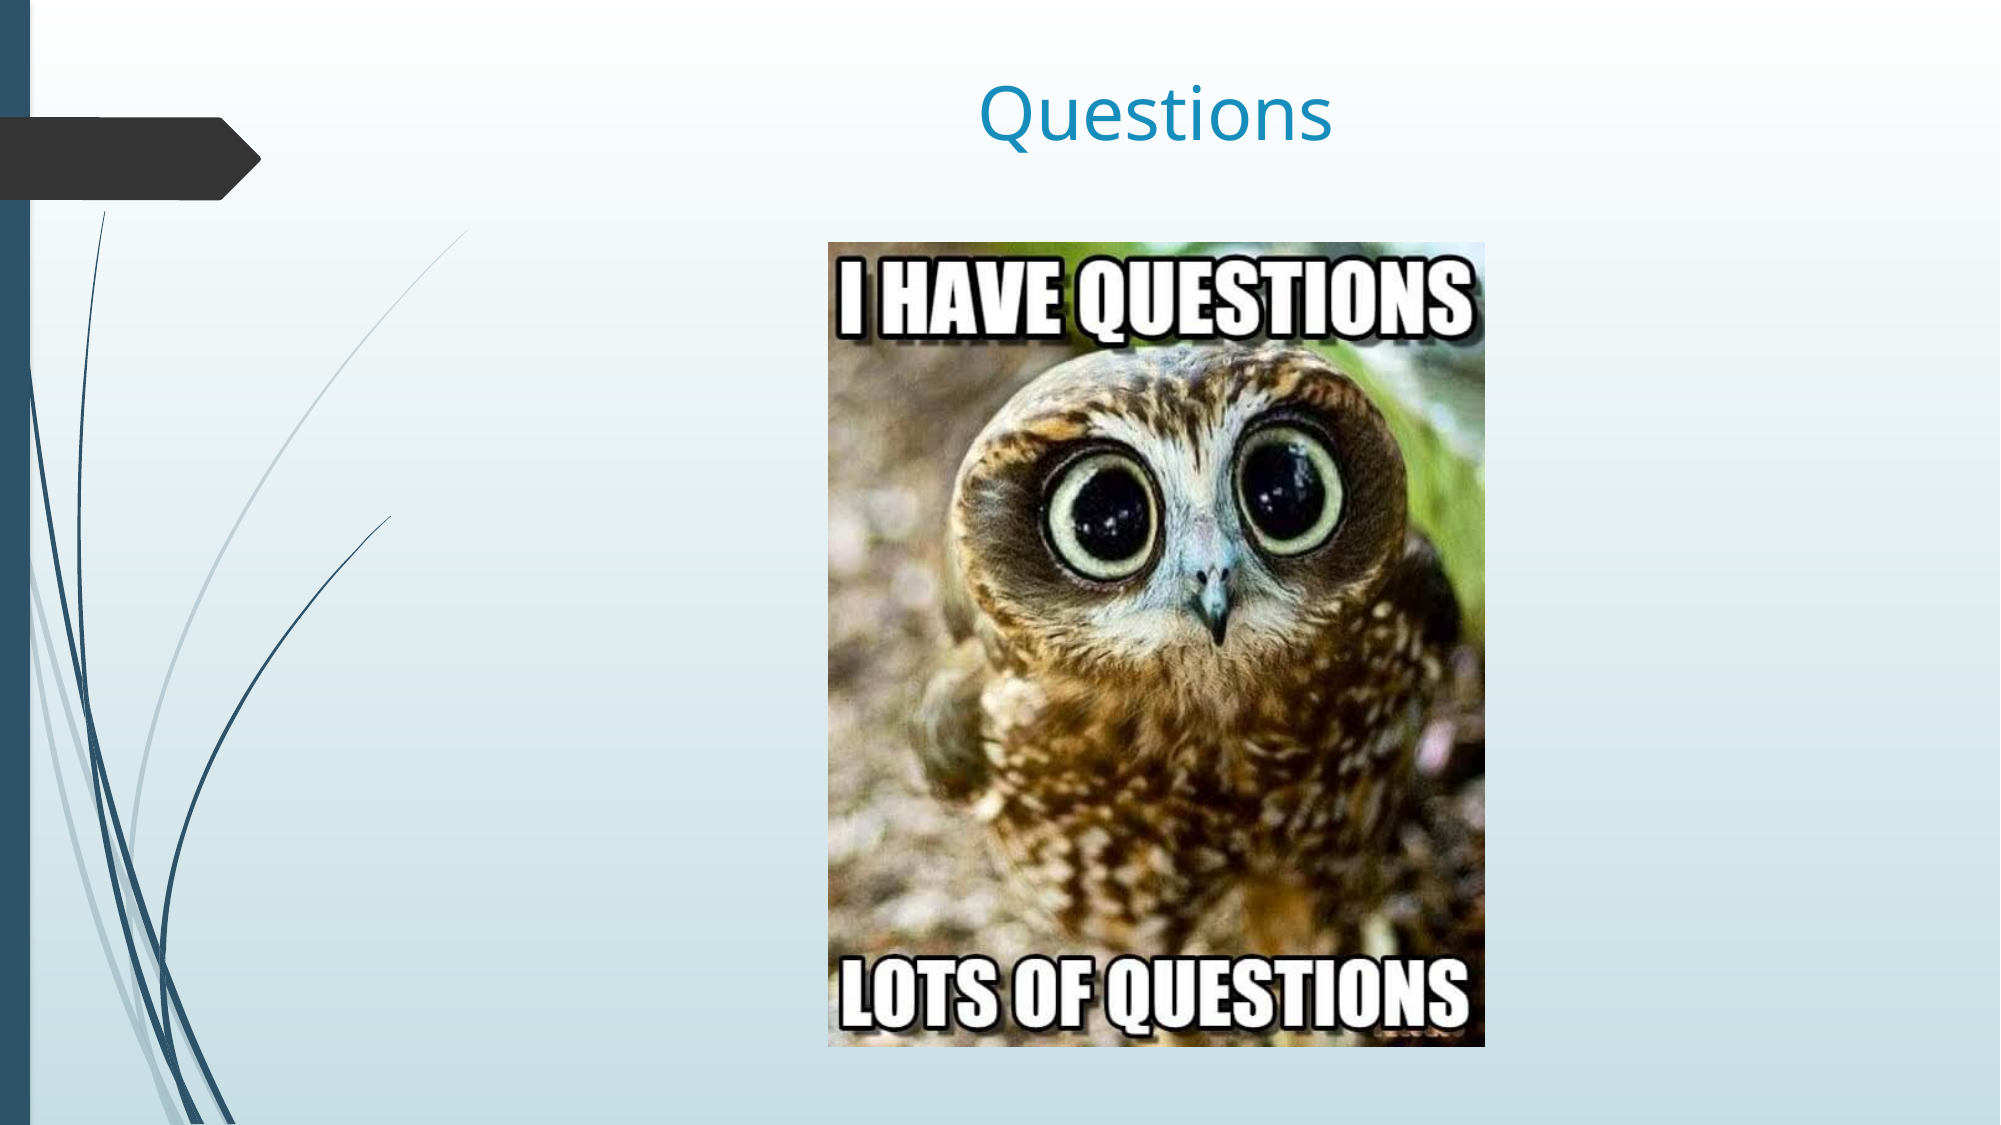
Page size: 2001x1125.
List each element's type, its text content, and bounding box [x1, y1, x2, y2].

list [827, 241, 1485, 1048]
title Questions [425, 57, 1888, 268]
